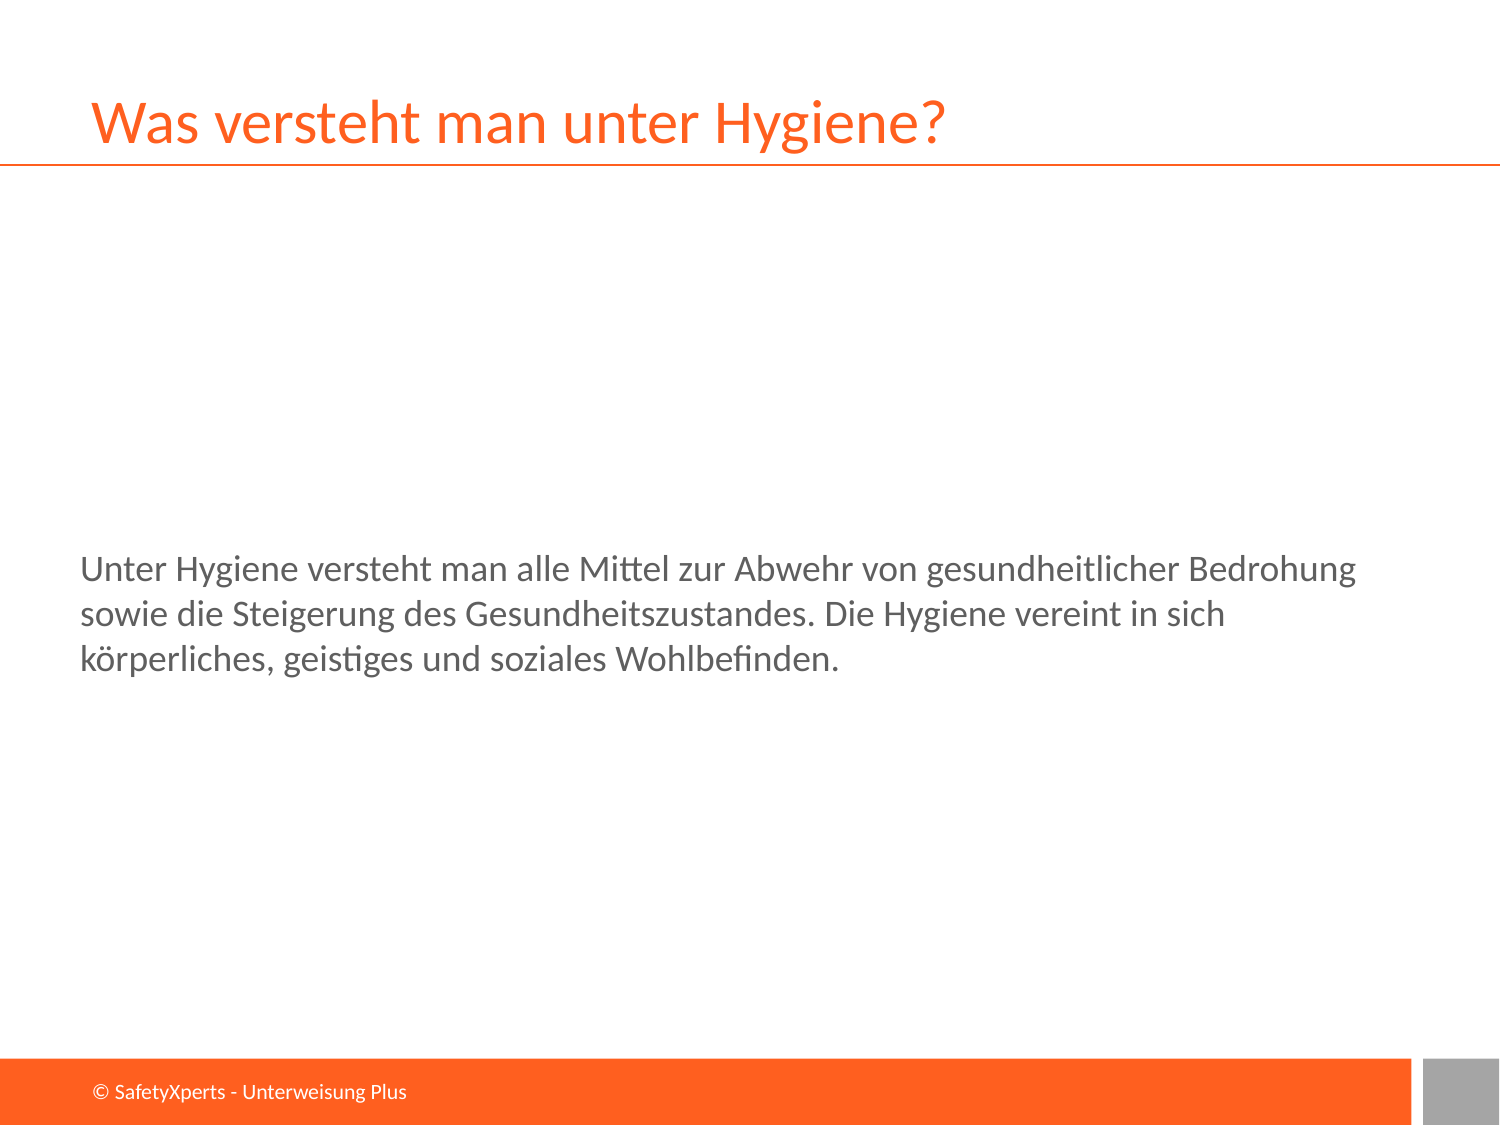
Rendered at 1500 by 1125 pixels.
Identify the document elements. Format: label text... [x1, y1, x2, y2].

footer © SafetyXperts - Unterweisung Plus [76, 1070, 1390, 1112]
title Was versteht man unter Hygiene? [76, 42, 1412, 164]
list Unter Hygiene versteht man alle Mittel zur Abwehr von gesundheitlicher Bedrohung sowie die Steigerung des Gesundheitszustandes. Die Hygiene vereint in sich körperliches, geistiges und soziales Wohlbefinden. [64, 491, 1424, 1125]
